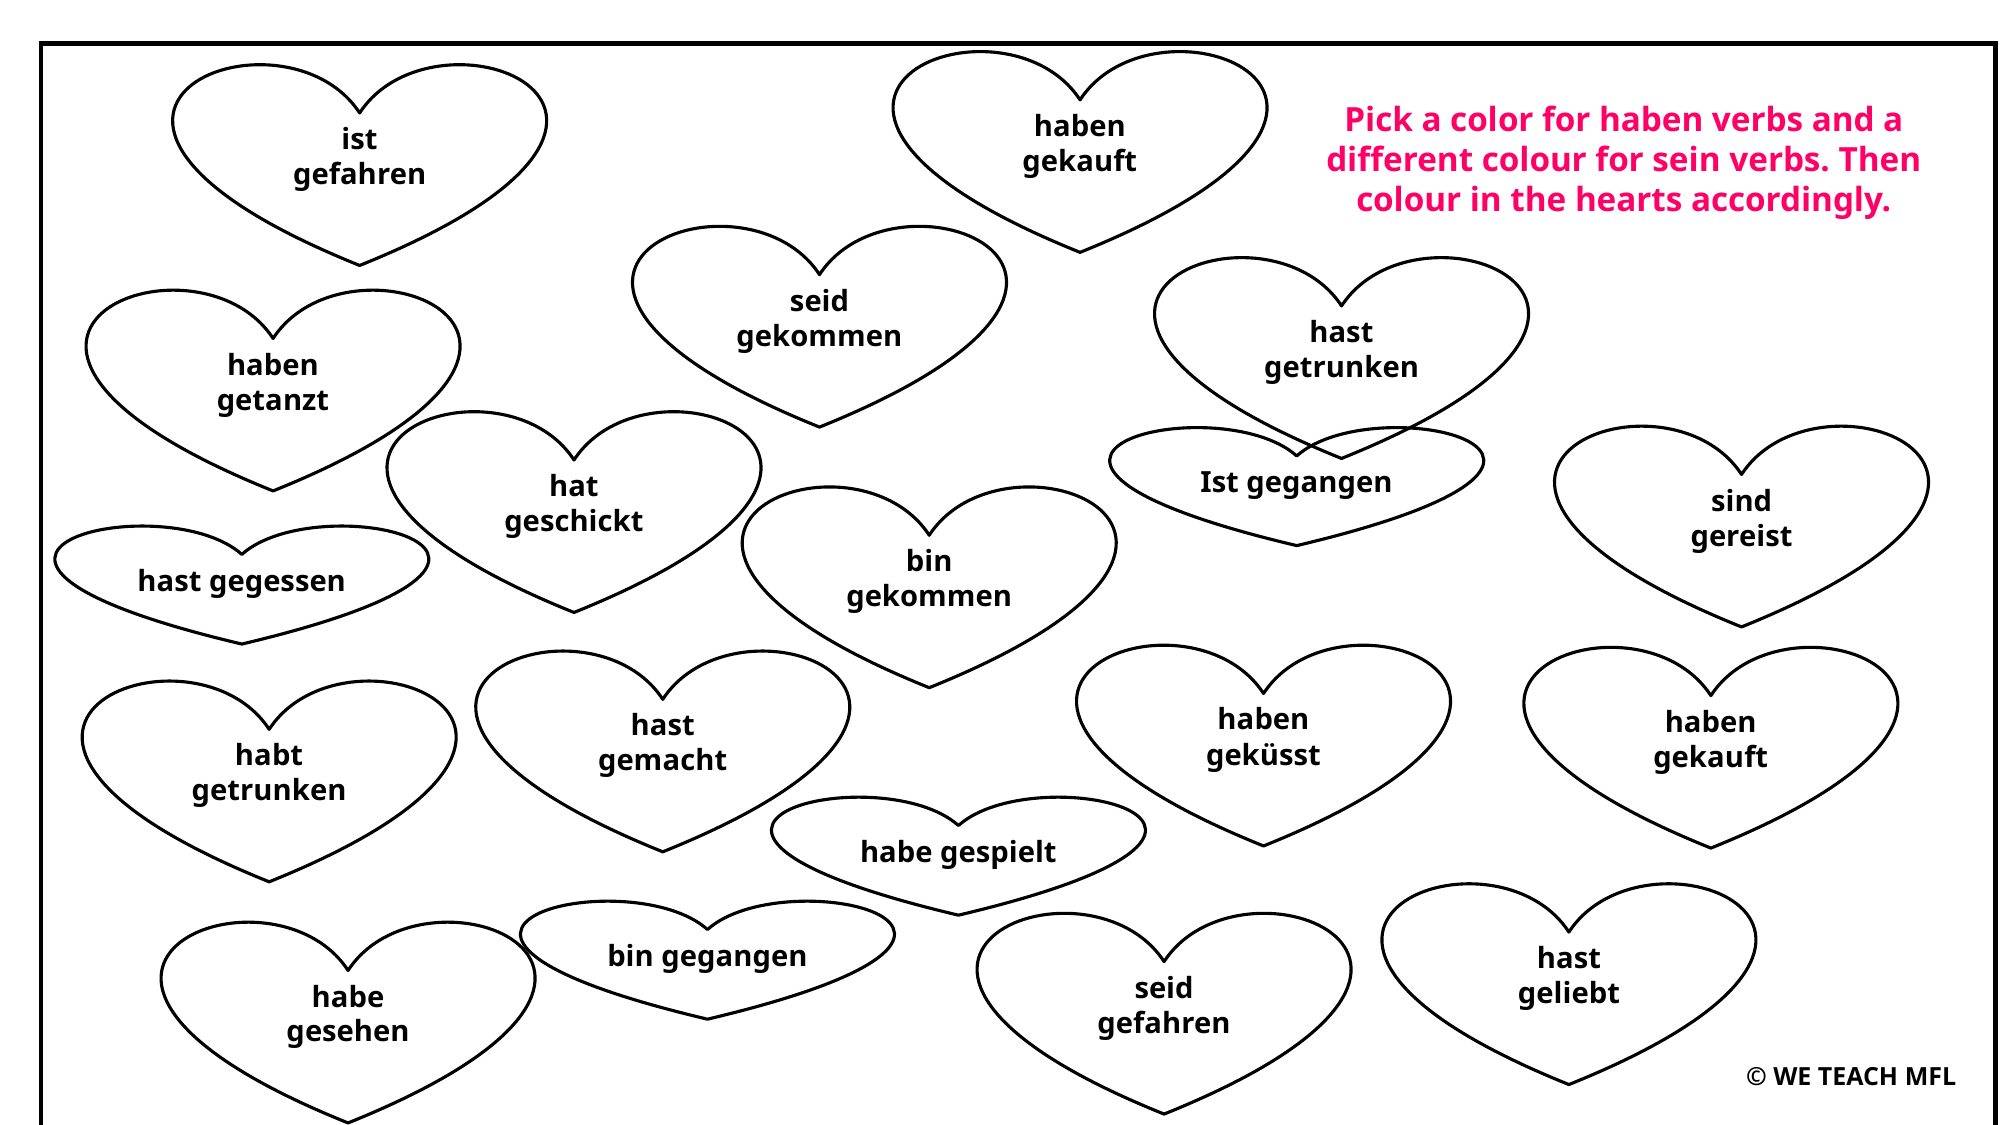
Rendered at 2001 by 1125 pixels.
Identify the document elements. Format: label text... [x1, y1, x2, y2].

text_box hast getrunken [1154, 257, 1529, 446]
text_box haben geküsst [1076, 645, 1451, 846]
text_box hast gegessen [54, 526, 429, 645]
text_box habt getrunken [82, 681, 457, 882]
text_box haben getanzt [86, 290, 461, 491]
text_box bin gekommen [742, 486, 1117, 688]
text_box haben gekauft [893, 51, 1268, 253]
text_box habe gesehen [161, 922, 536, 1123]
text_box habe gespielt [771, 797, 1146, 916]
text_box hat geschickt [387, 411, 761, 613]
text_box hast gemacht [475, 651, 850, 852]
text_box © WE TEACH MFL [1727, 1050, 1974, 1100]
text_box ist gefahren [172, 64, 547, 266]
text_box [40, 42, 1997, 1125]
text_box Ist gegangen [1109, 427, 1484, 546]
text_box haben gekauft [1523, 647, 1898, 849]
text_box sind gereist [1554, 426, 1929, 627]
text_box seid gekommen [632, 226, 1007, 428]
text_box bin gegangen [520, 901, 895, 1020]
text_box seid gefahren [977, 913, 1352, 1115]
text_box Pick a color for haben verbs and a different colour for sein verbs. Then colour in the hearts accordingly. [1292, 91, 1956, 226]
text_box hast geliebt [1381, 883, 1756, 1085]
